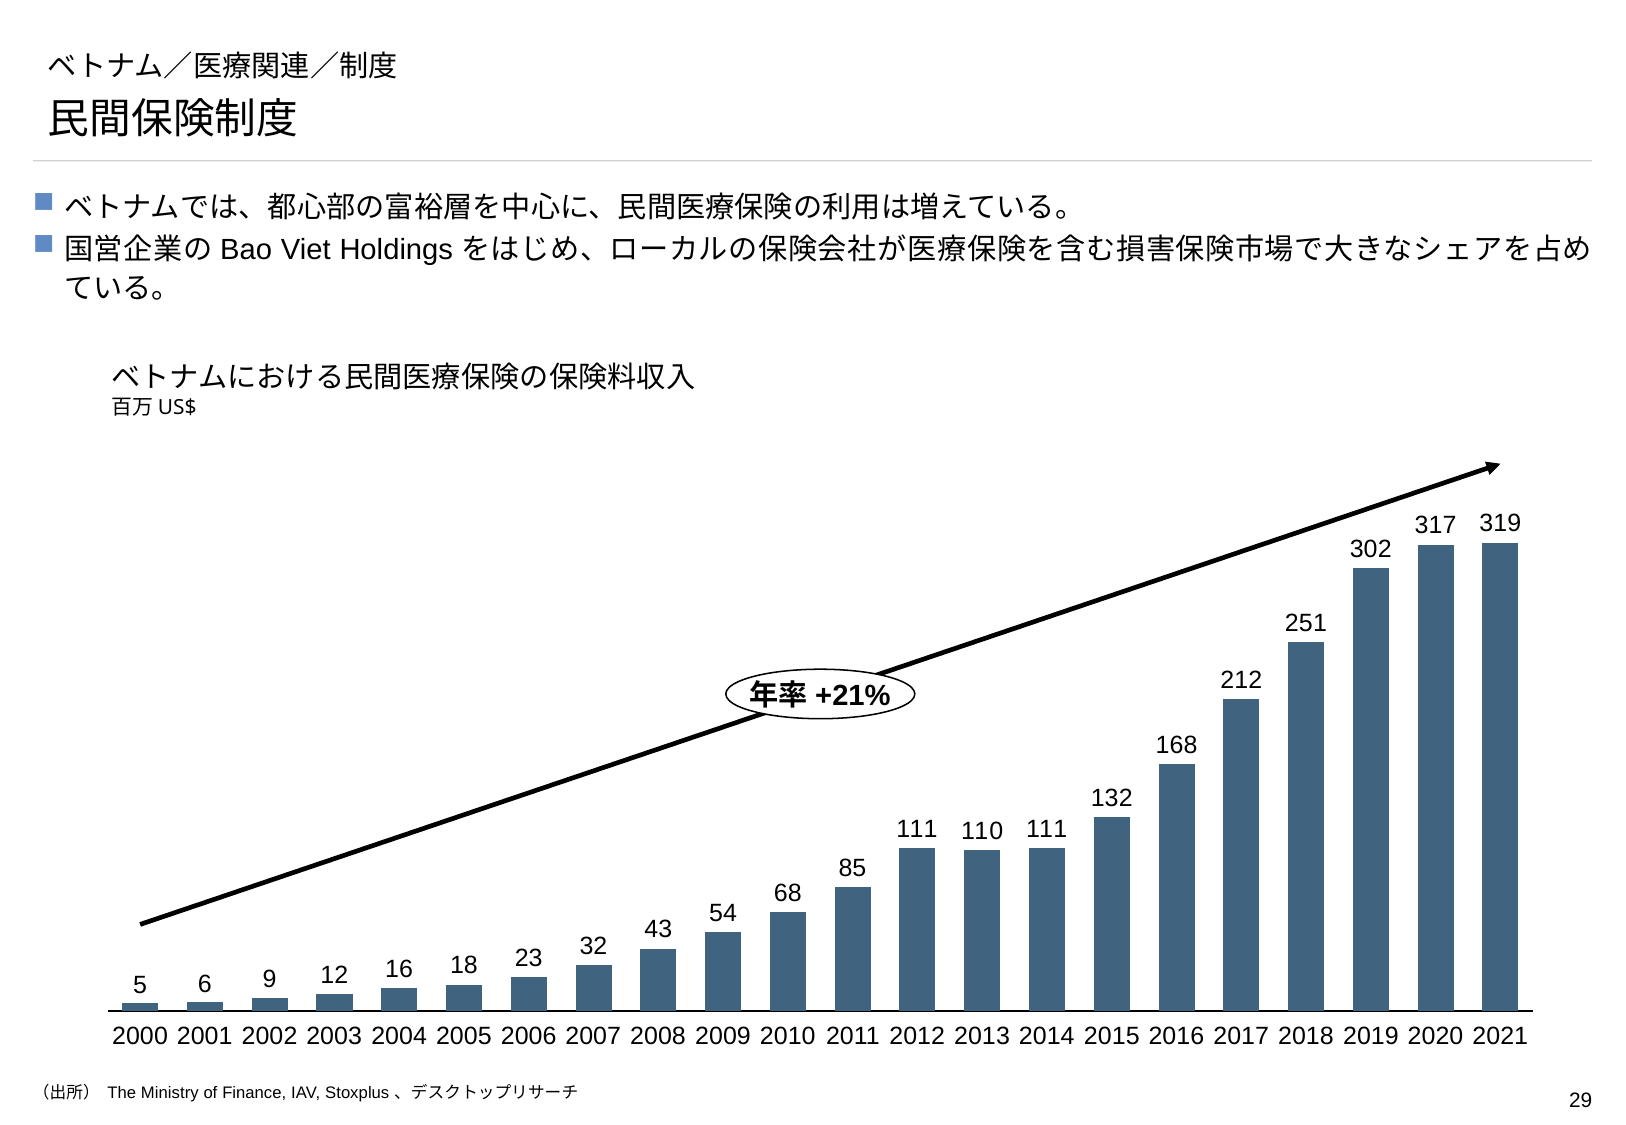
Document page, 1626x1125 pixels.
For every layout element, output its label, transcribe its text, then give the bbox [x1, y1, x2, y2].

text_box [139, 463, 1501, 925]
text_box 2016 [1147, 1033, 1206, 1050]
text_box 2003 [305, 1033, 363, 1050]
text_box 2012 [888, 1033, 946, 1050]
text_box 2002 [241, 1033, 299, 1050]
text_box 2001 [176, 1033, 234, 1050]
text_box 2018 [1277, 1033, 1335, 1050]
text_box 2014 [1018, 1033, 1076, 1050]
text_box 2007 [564, 1033, 623, 1050]
text_box 2008 [629, 1033, 687, 1050]
text_box （出所） The Ministry of Finance, IAV, Stoxplus、デスクトップリサーチ [32, 1082, 1510, 1106]
text_box 2009 [694, 1033, 752, 1050]
text_box 2019 [1342, 1033, 1400, 1050]
text_box 2017 [1212, 1033, 1270, 1050]
text_box ベトナムにおける民間医療保険の保険料収入 百万US$ [111, 349, 1482, 431]
text_box 2006 [500, 1033, 558, 1050]
text_box 2011 [825, 1033, 881, 1050]
list 民間保険制度 [32, 0, 1593, 149]
text_box 2021 [1471, 1033, 1530, 1050]
text_box 2005 [435, 1033, 493, 1050]
text_box ベトナムでは、都心部の富裕層を中心に、民間医療保険の利用は増えている。 国営企業のBao Viet Holdingsをはじめ、ローカルの保険会社が医療保険を含む損害保険市場で大きなシェアを占めている。 [32, 184, 1593, 304]
chart [93, 504, 1547, 1026]
text_box 2004 [370, 1033, 428, 1050]
text_box 2013 [953, 1033, 1011, 1050]
text_box 2020 [1406, 1033, 1465, 1050]
text_box 2000 [111, 1033, 169, 1050]
text_box 2015 [1083, 1033, 1141, 1050]
text_box 2010 [759, 1033, 817, 1050]
